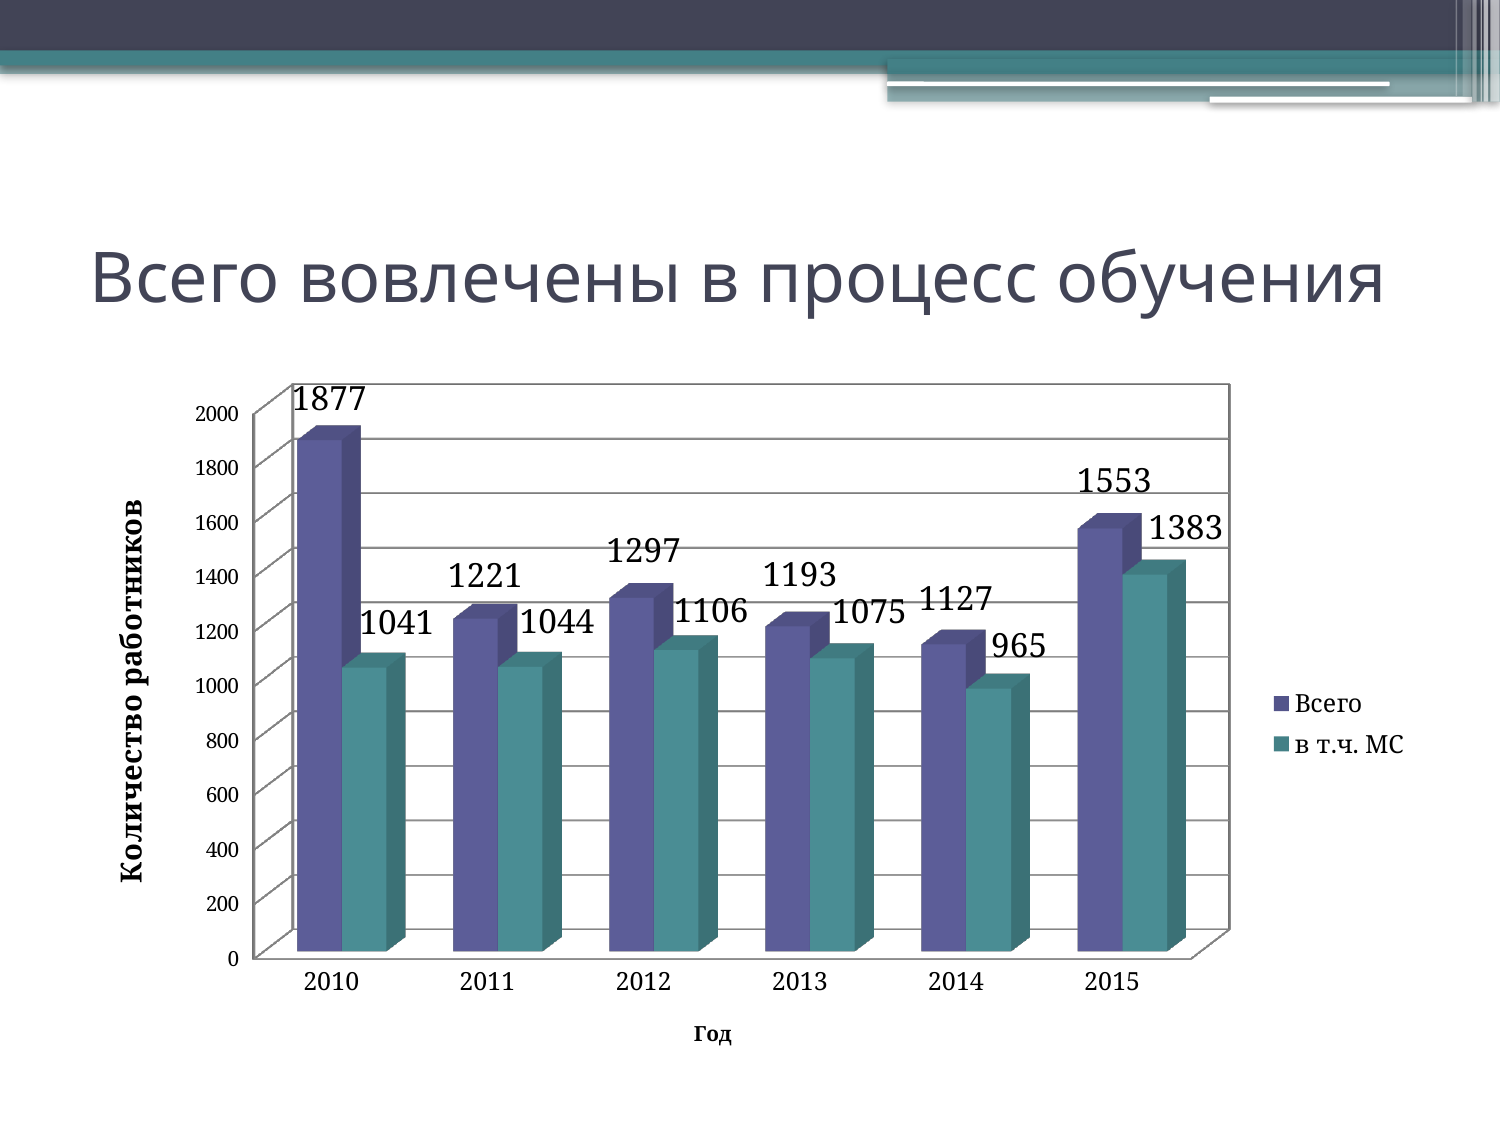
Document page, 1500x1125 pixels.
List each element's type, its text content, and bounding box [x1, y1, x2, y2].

title Всего вовлечены в процесс обучения [75, 187, 1425, 363]
chart [74, 368, 1426, 1079]
